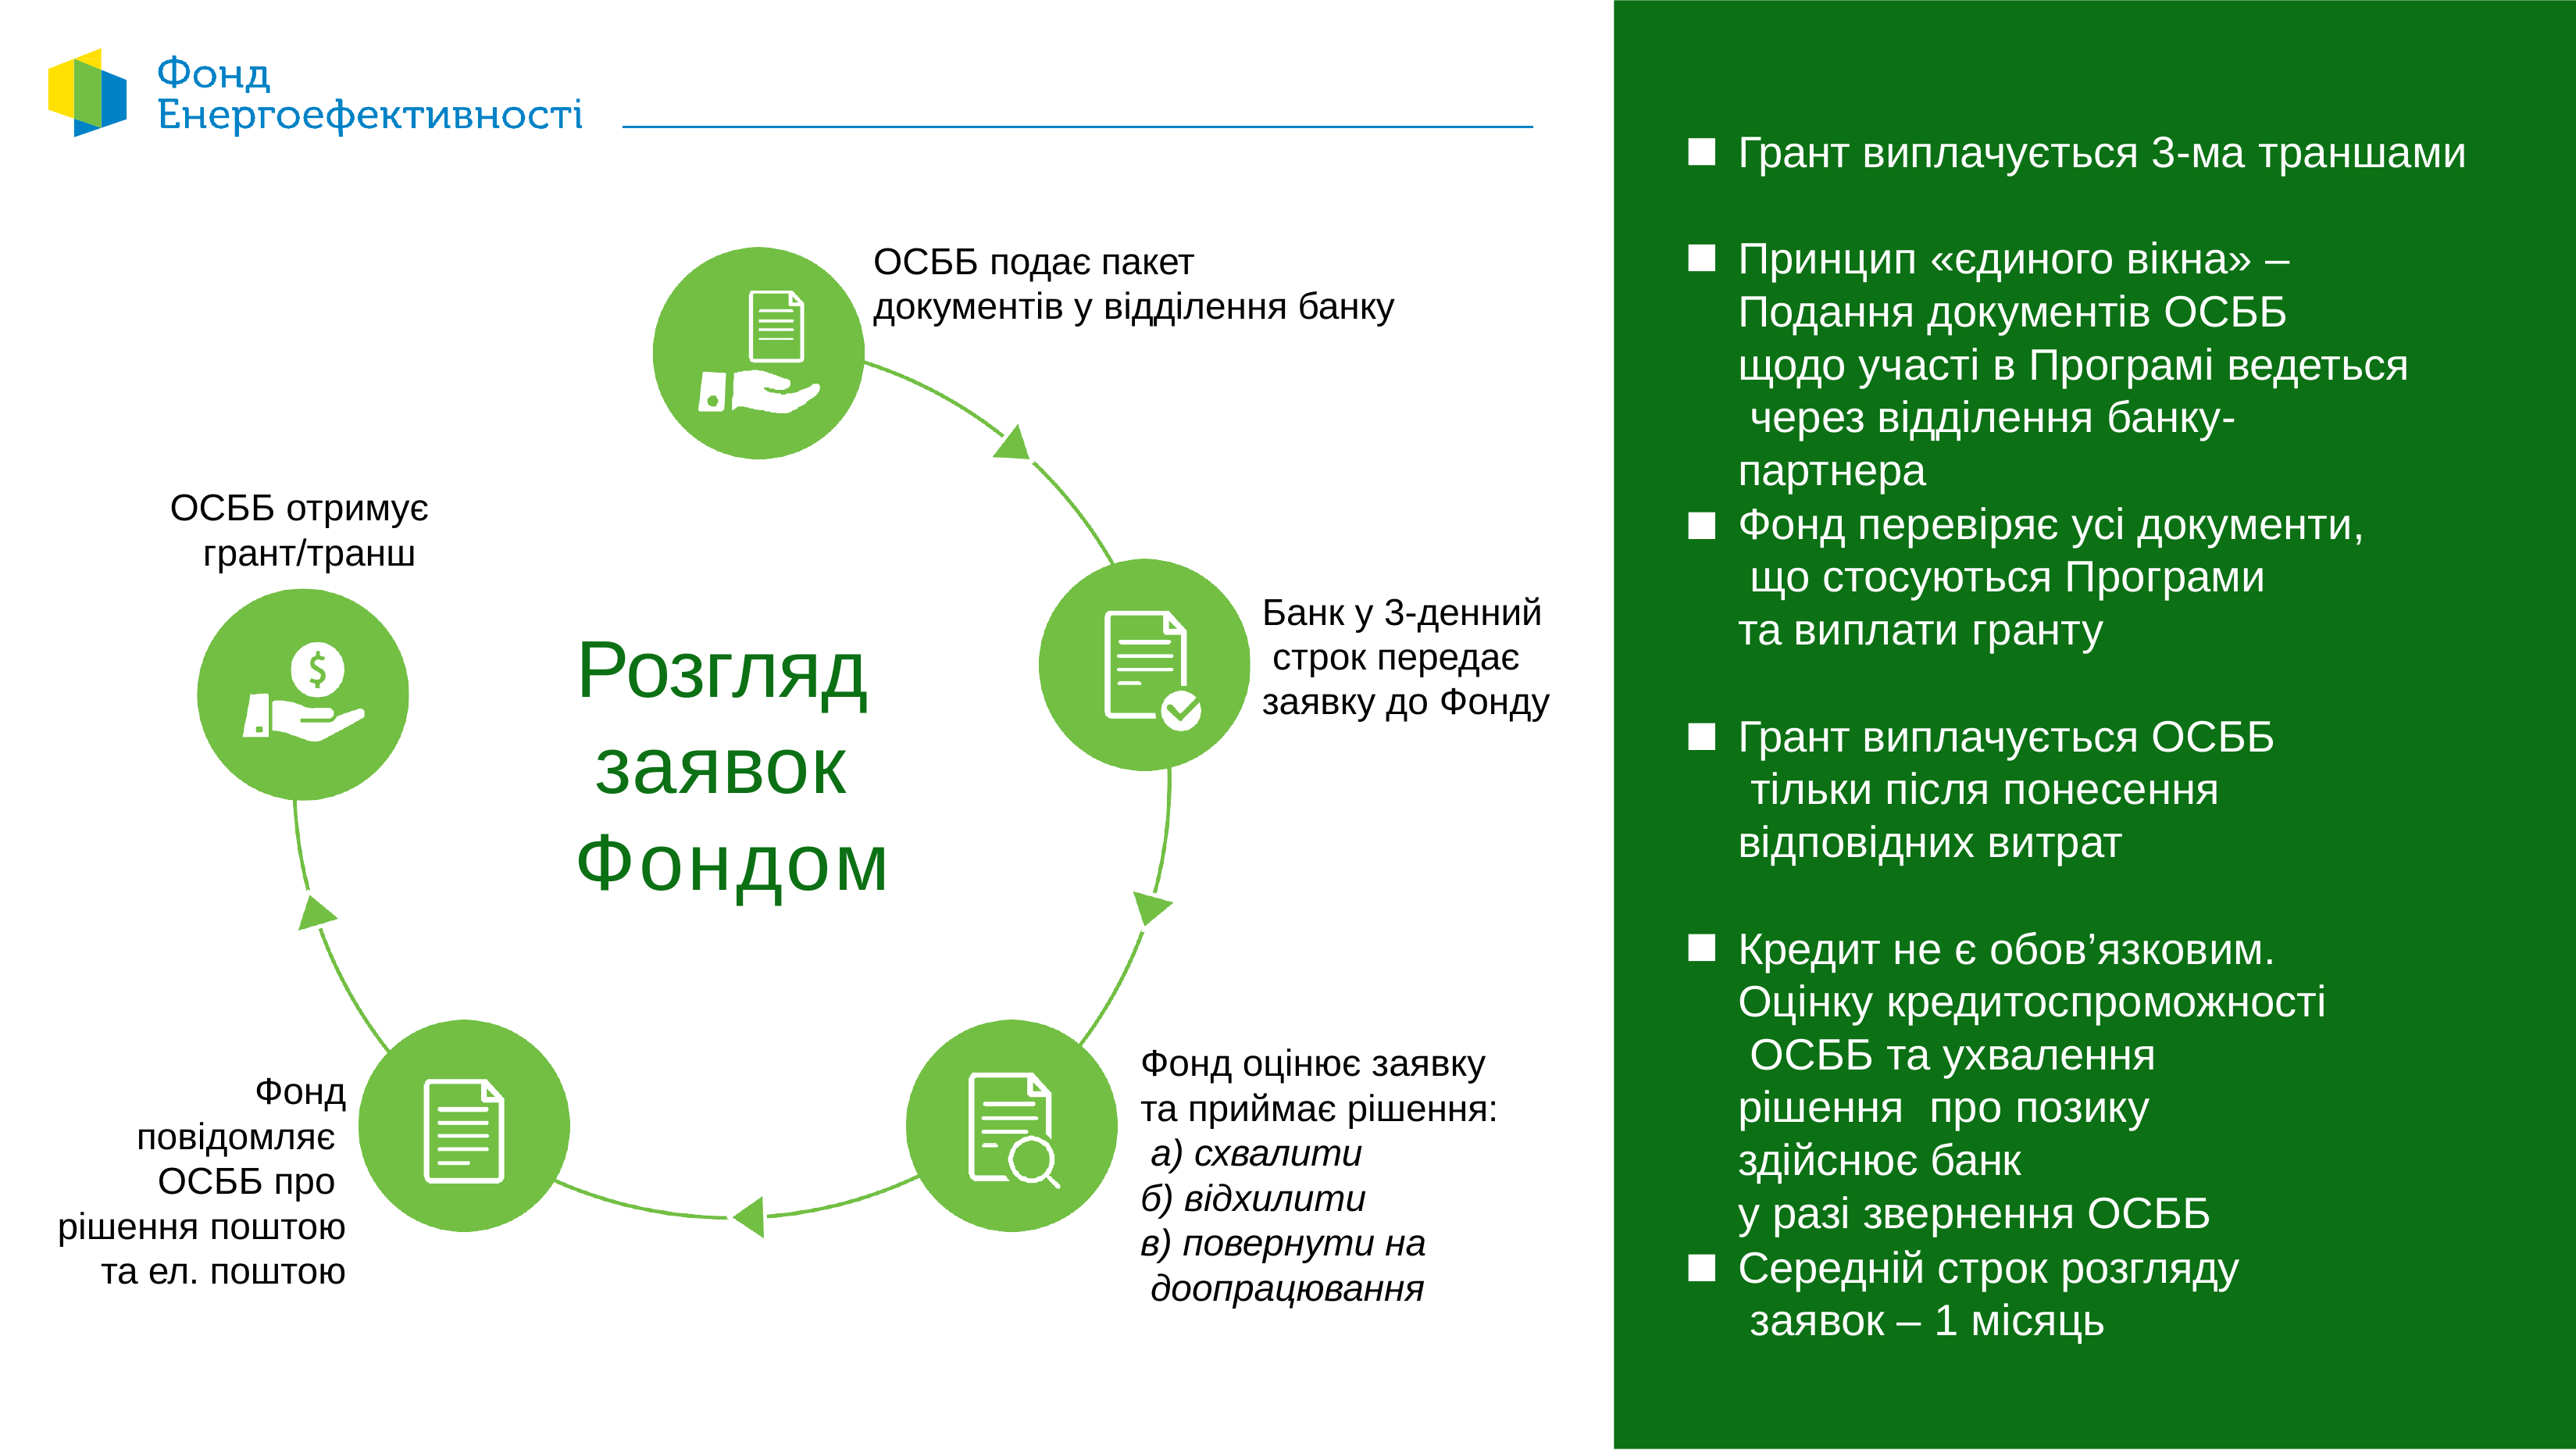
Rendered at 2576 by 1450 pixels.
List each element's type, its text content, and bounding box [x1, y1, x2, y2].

text_box Фонд повідомляє ОСББ про рішення поштою та ел. поштою [53, 1065, 348, 1292]
text_box Банк у 3-денний строк передає заявку до Фонду [1260, 586, 1553, 723]
picture [343, 111, 350, 125]
picture [240, 111, 250, 125]
text_box Грант виплачується ОСББ тільки після понесення відповідних витрат [1736, 706, 2283, 866]
text_box [1688, 244, 1715, 272]
text_box [1688, 1254, 1715, 1281]
text_box Принцип «єдиного вікна» – Подання документів ОСББ щодо участі в Програмі ведеться через відділення банку-партнера [1736, 227, 2420, 495]
text_box Середній строк розгляду заявок – 1 місяць [1736, 1237, 2246, 1345]
picture [158, 55, 583, 137]
text_box Фонд перевіряє усі документи, що стосуються Програми та виплати гранту [1736, 493, 2370, 654]
text_box Фонд оцінює заявку та приймає рішення: а) схвалити б) відхилити в) повернути на доопрацювання [1138, 1037, 1503, 1309]
picture [158, 55, 172, 68]
text_box ОСББ отримує грант/транш [168, 481, 431, 573]
text_box [1688, 723, 1715, 750]
picture [163, 63, 172, 80]
text_box [1688, 934, 1715, 962]
title Грант виплачується 3-ма траншами [1736, 122, 2473, 366]
text_box Кредит не є обов’язковим. Оцінку кредитоспроможності ОСББ та ухвалення рішення про позику здійснює банк у разі звернення ОСББ [1736, 919, 2332, 1238]
text_box ОСББ подає пакет документів у відділення банку [872, 235, 1400, 327]
picture [331, 111, 337, 125]
picture [177, 63, 186, 80]
text_box [1614, 0, 2576, 1449]
text_box [197, 247, 1251, 1244]
text_box [1688, 138, 1715, 166]
text_box [1688, 512, 1715, 539]
